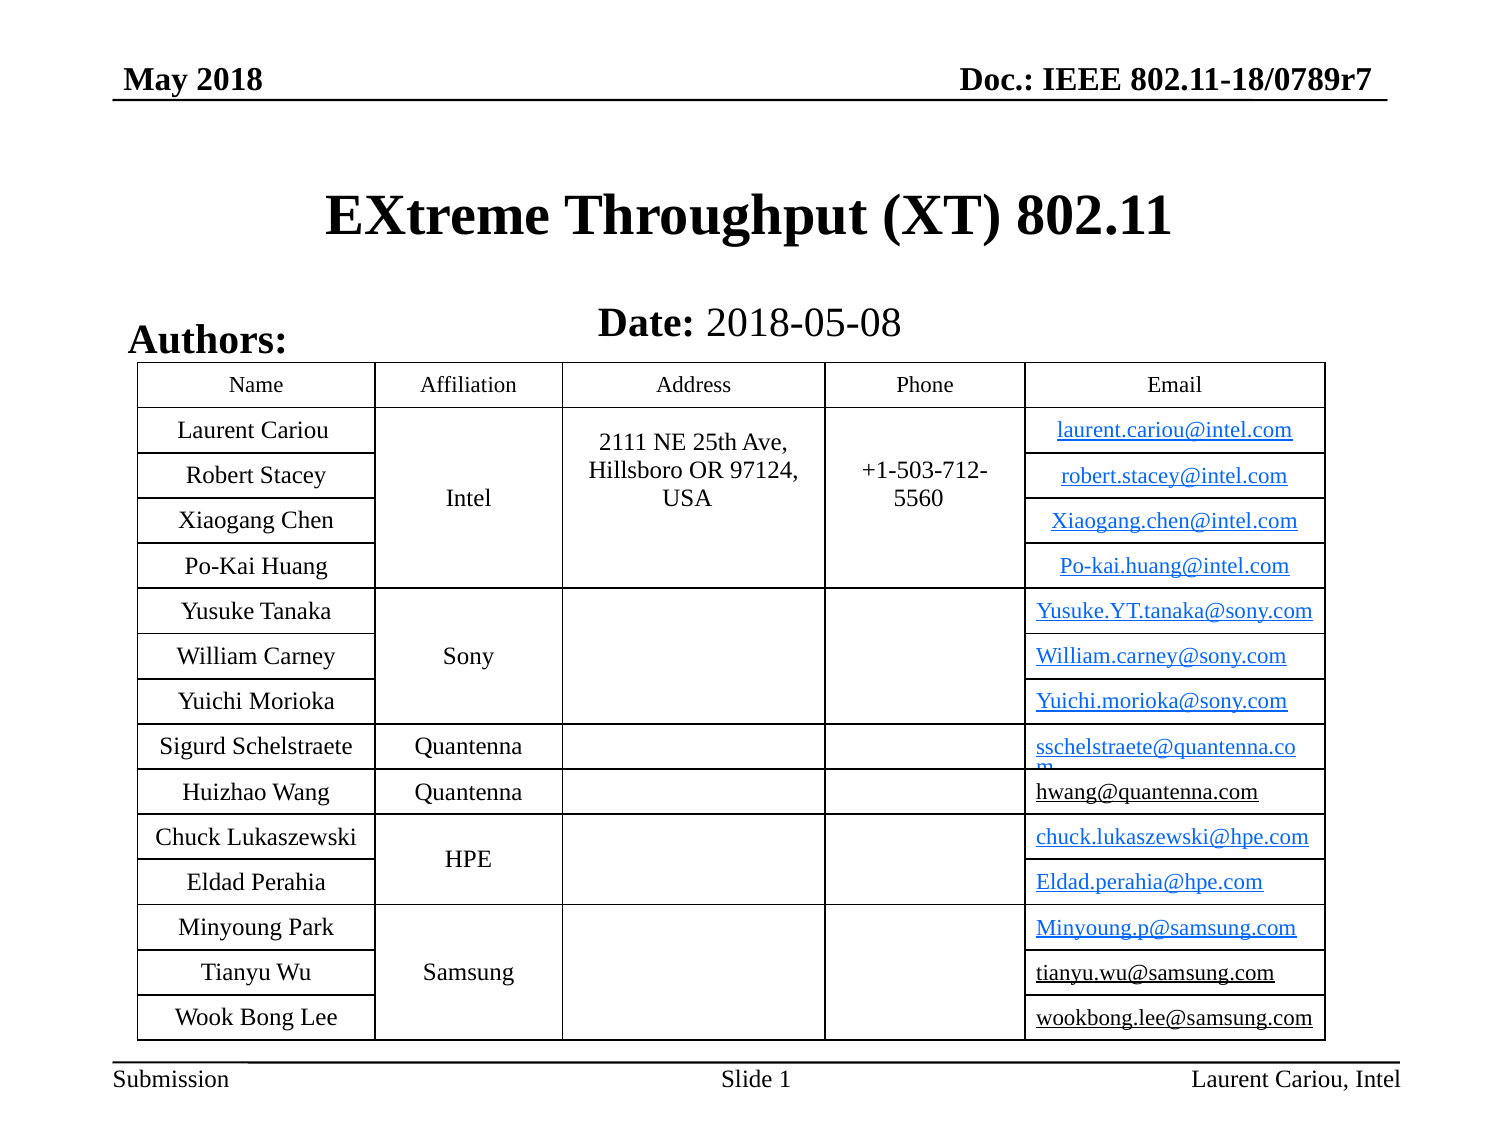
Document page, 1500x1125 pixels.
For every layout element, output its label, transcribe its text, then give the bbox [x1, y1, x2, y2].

slide_number Slide 1 [720, 1061, 792, 1093]
table_cell Minyoung.p@samsung.com [1026, 905, 1324, 949]
table_cell Chuck Lukaszewski [138, 815, 374, 858]
list Date: 2018-05-08 [112, 287, 1388, 963]
table_cell chuck.lukaszewski@hpe.com [1026, 815, 1324, 858]
table_cell [563, 589, 824, 723]
table_cell 2111 NE 25th Ave, Hillsboro OR 97124, USA [563, 408, 824, 587]
table_header Email [1026, 363, 1324, 407]
table_header Name [138, 363, 374, 407]
table_cell [826, 725, 1024, 768]
table_cell HPE [376, 815, 562, 904]
table_cell Yuichi Morioka [138, 680, 374, 723]
table_cell [563, 770, 824, 813]
table_cell +1-503-712-5560 [826, 408, 1024, 587]
table_cell Eldad Perahia [138, 860, 374, 904]
table_cell Yusuke Tanaka [138, 589, 374, 633]
table_cell [826, 589, 1024, 723]
table_cell wookbong.lee@samsung.com [1026, 996, 1324, 1039]
table_cell Robert Stacey [138, 454, 374, 497]
table_cell Sigurd Schelstraete [138, 725, 374, 768]
table_cell Eldad.perahia@hpe.com [1026, 860, 1324, 904]
table_cell Xiaogang Chen [138, 499, 374, 542]
table_cell Samsung [376, 905, 562, 1039]
table_cell Quantenna [376, 770, 562, 813]
table_header Phone [826, 363, 1024, 407]
footer Laurent Cariou, Intel [1174, 1061, 1402, 1093]
table_header Address [563, 363, 824, 407]
table_cell Quantenna [376, 725, 562, 768]
table_cell Huizhao Wang [138, 770, 374, 813]
table_cell sschelstraete@quantenna.com [1026, 725, 1324, 768]
text_box Authors: [112, 303, 337, 345]
table_cell Sony [376, 589, 562, 723]
table_cell robert.stacey@intel.com [1026, 454, 1324, 497]
table_cell [826, 905, 1024, 1039]
table_cell Minyoung Park [138, 905, 374, 949]
table_cell Tianyu Wu [138, 951, 374, 994]
table_cell tianyu.wu@samsung.com [1026, 951, 1324, 994]
table_cell [563, 905, 824, 1039]
table_cell William Carney [138, 634, 374, 678]
table_cell Po-kai.huang@intel.com [1026, 544, 1324, 587]
table_cell Laurent Cariou [138, 408, 374, 452]
table_cell Yusuke.YT.tanaka@sony.com [1026, 589, 1324, 633]
table_cell [563, 815, 824, 904]
table_cell Intel [376, 408, 562, 587]
table_cell Po-Kai Huang [138, 544, 374, 587]
table_cell Xiaogang.chen@intel.com [1026, 499, 1324, 542]
table_cell [563, 725, 824, 768]
table_cell [826, 770, 1024, 813]
table_header Affiliation [376, 363, 562, 407]
table_cell hwang@quantenna.com [1026, 770, 1324, 813]
table_cell Wook Bong Lee [138, 996, 374, 1039]
table_cell William.carney@sony.com [1026, 634, 1324, 678]
title EXtreme Throughput (XT) 802.11 [112, 123, 1388, 287]
table_cell laurent.cariou@intel.com [1026, 408, 1324, 452]
table_cell [826, 815, 1024, 904]
table_cell Yuichi.morioka@sony.com [1026, 680, 1324, 723]
